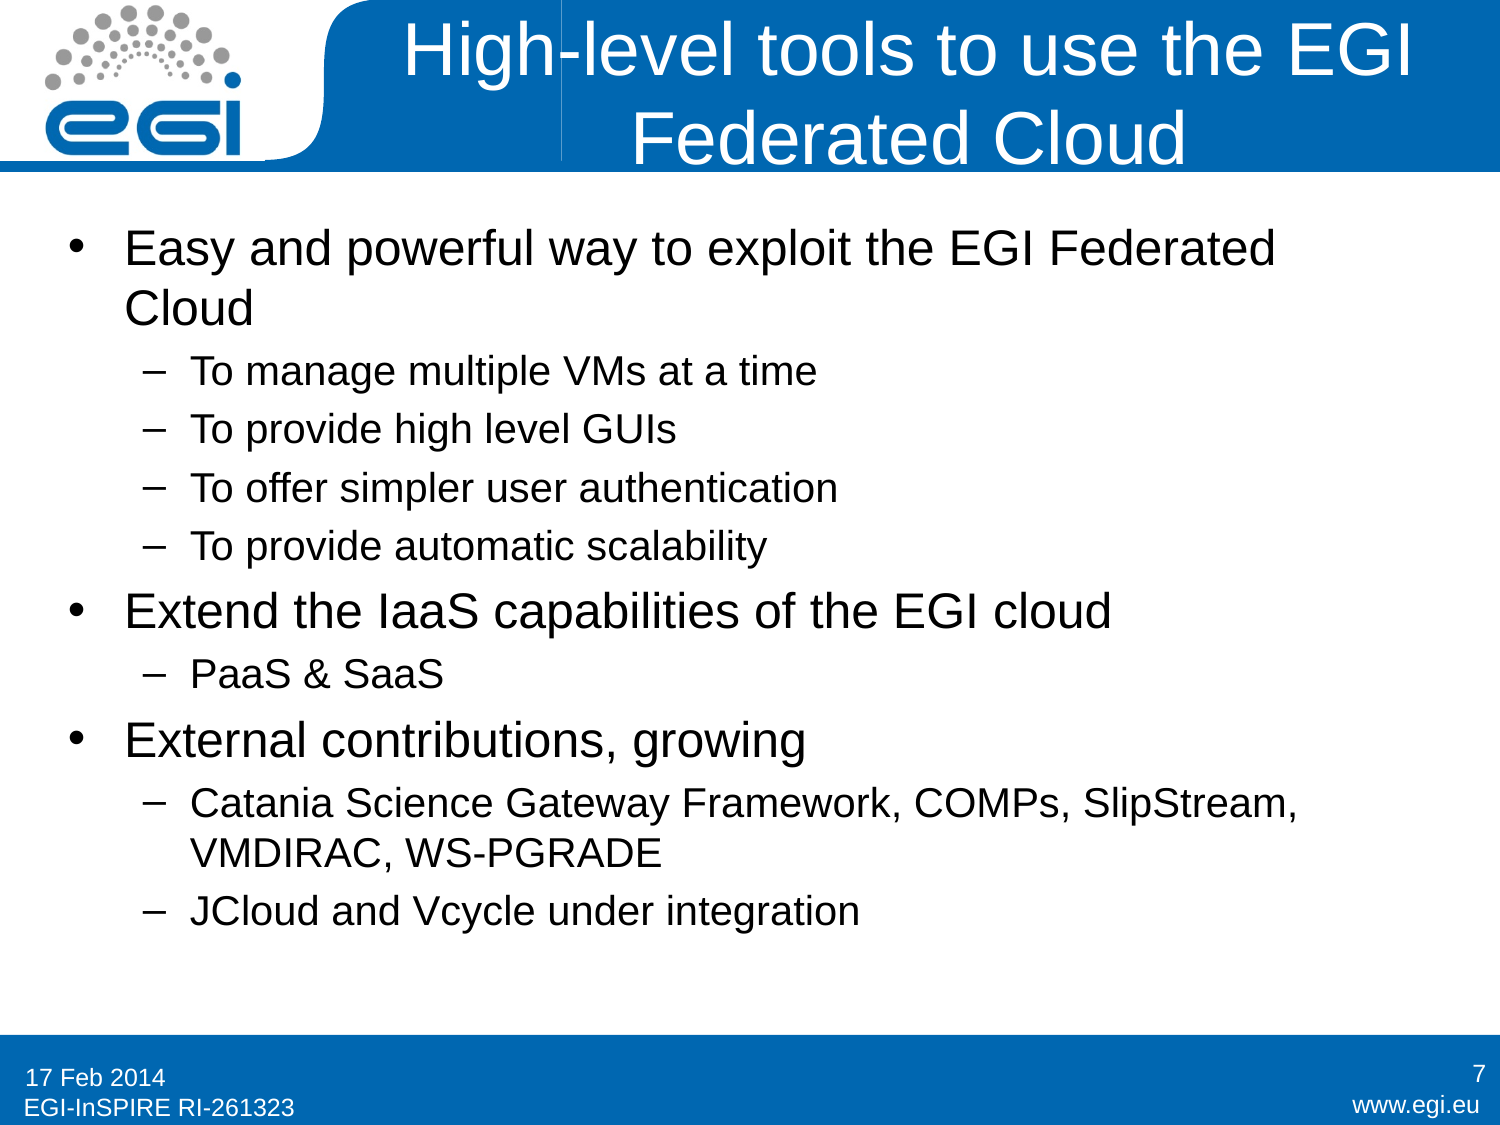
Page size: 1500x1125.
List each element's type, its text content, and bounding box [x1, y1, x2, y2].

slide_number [10, 1046, 361, 1106]
title High-level tools to use the EGI Federated Cloud [348, 19, 1471, 161]
picture [0, 0, 265, 161]
slide_number 7 [1151, 1042, 1500, 1103]
text_box Easy and powerful way to exploit the EGI Federated Cloud To manage multiple VMs at a time To provide high level GUIs To offer simpler user authentication To provide automatic scalability Extend the IaaS capabilities of the EGI cloud PaaS & SaaS External contributions, growing Catania Science Gateway Framework, COMPs, SlipStream, VMDIRAC, WS-PGRADE JCloud and Vcycle under integration [53, 208, 1425, 988]
